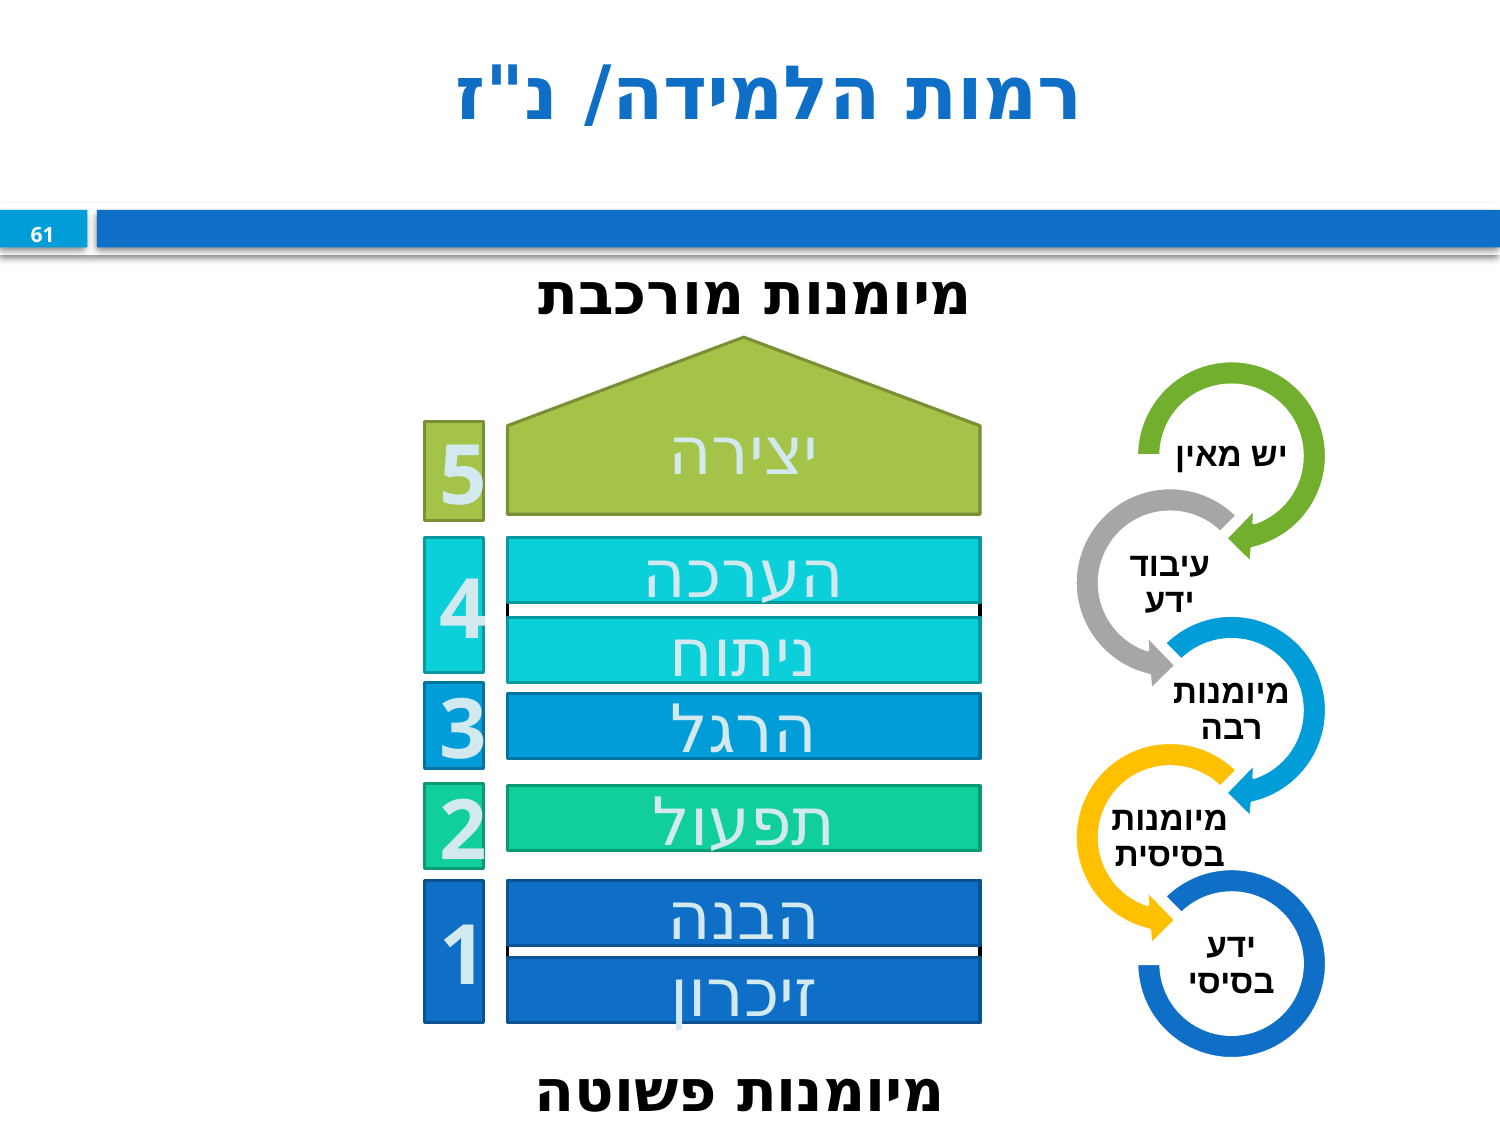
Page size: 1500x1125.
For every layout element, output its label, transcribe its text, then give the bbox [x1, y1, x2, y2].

slide_number 61 [0, 214, 87, 255]
text_box תפעול [506, 784, 979, 852]
text_box 2 [423, 782, 485, 870]
text_box הבנה [506, 879, 979, 947]
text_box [984, 344, 1417, 1059]
text_box 1 [423, 879, 485, 1024]
text_box רמות הלמידה/ נ"ז [100, 37, 1438, 200]
text_box זיכרון [506, 956, 979, 1024]
text_box הרגל [506, 692, 979, 760]
text_box 4 [423, 536, 485, 674]
text_box [506, 604, 979, 616]
text_box יצירה [505, 335, 979, 516]
text_box 3 [423, 681, 485, 770]
text_box [506, 947, 979, 956]
text_box מיומנות פשוטה [345, 1056, 1135, 1120]
text_box הערכה [506, 536, 979, 604]
text_box מיומנות מורכבת [361, 260, 1150, 323]
text_box ניתוח [506, 616, 979, 684]
text_box 5 [423, 420, 485, 522]
